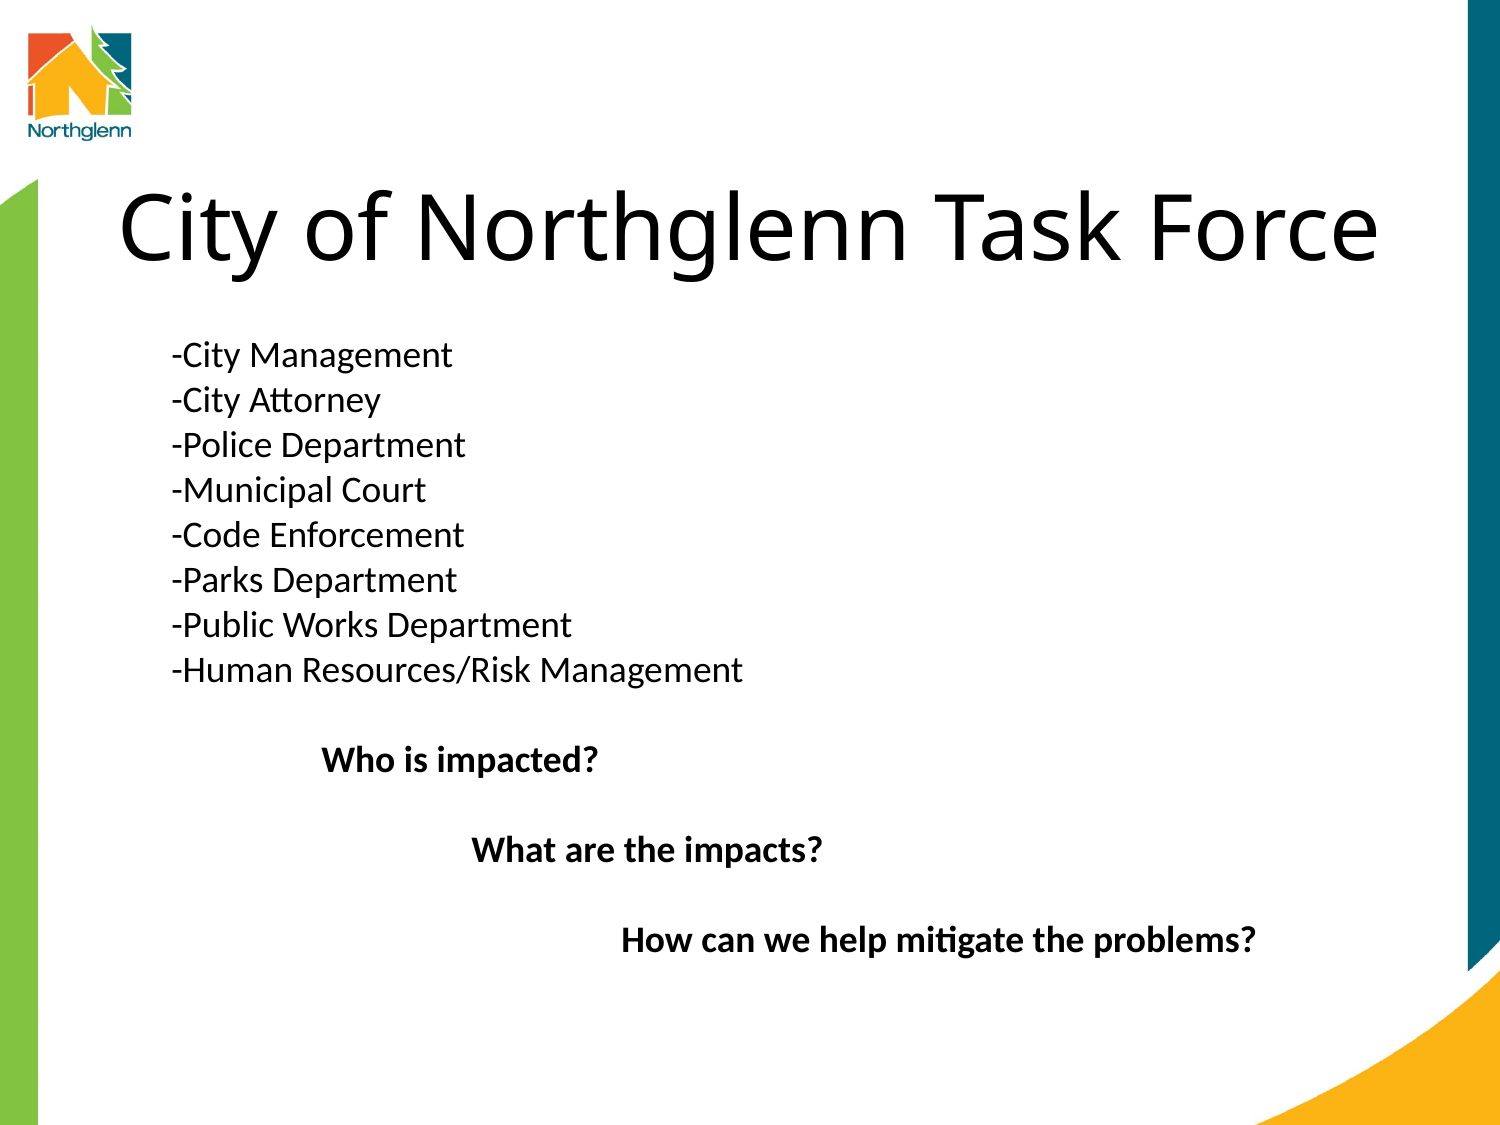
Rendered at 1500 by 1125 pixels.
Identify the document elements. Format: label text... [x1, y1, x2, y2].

picture [0, 0, 1469, 161]
picture [0, 286, 1500, 1125]
text_box -City Management -City Attorney -Police Department -Municipal Court -Code Enforcement -Parks Department -Public Works Department -Human Resources/Risk Management Who is impacted? What are the impacts? How can we help mitigate the problems? [156, 322, 1336, 968]
text_box City of Northglenn Task Force [0, 161, 1500, 286]
